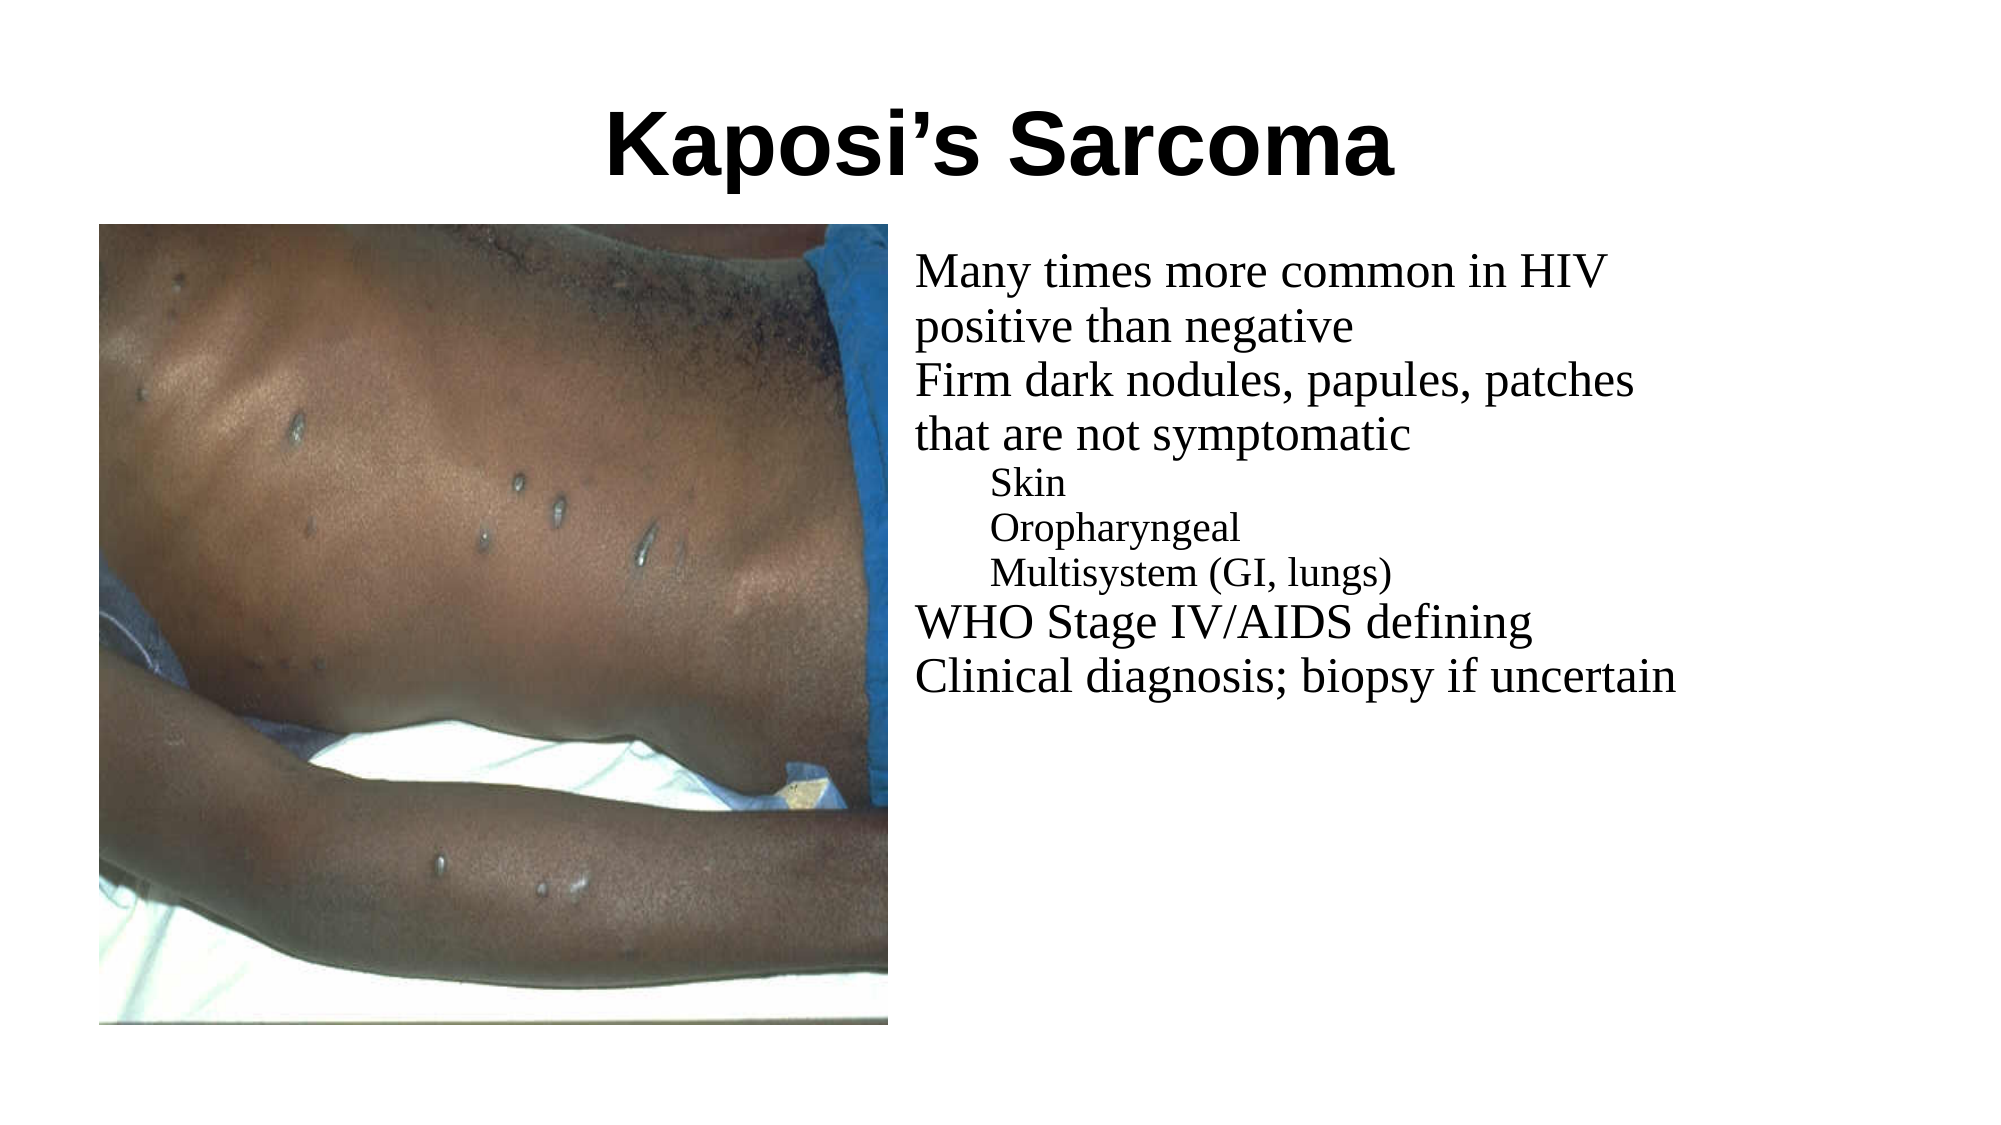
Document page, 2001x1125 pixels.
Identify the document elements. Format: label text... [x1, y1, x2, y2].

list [99, 224, 888, 1026]
title Kaposi’s Sarcoma [99, 45, 1900, 233]
text_box Many times more common in HIV positive than negative Firm dark nodules, papules, patches that are not symptomatic Skin Oropharyngeal Multisystem (GI, lungs) WHO Stage IV/AIDS defining Clinical diagnosis; biopsy if uncertain [899, 237, 1713, 712]
